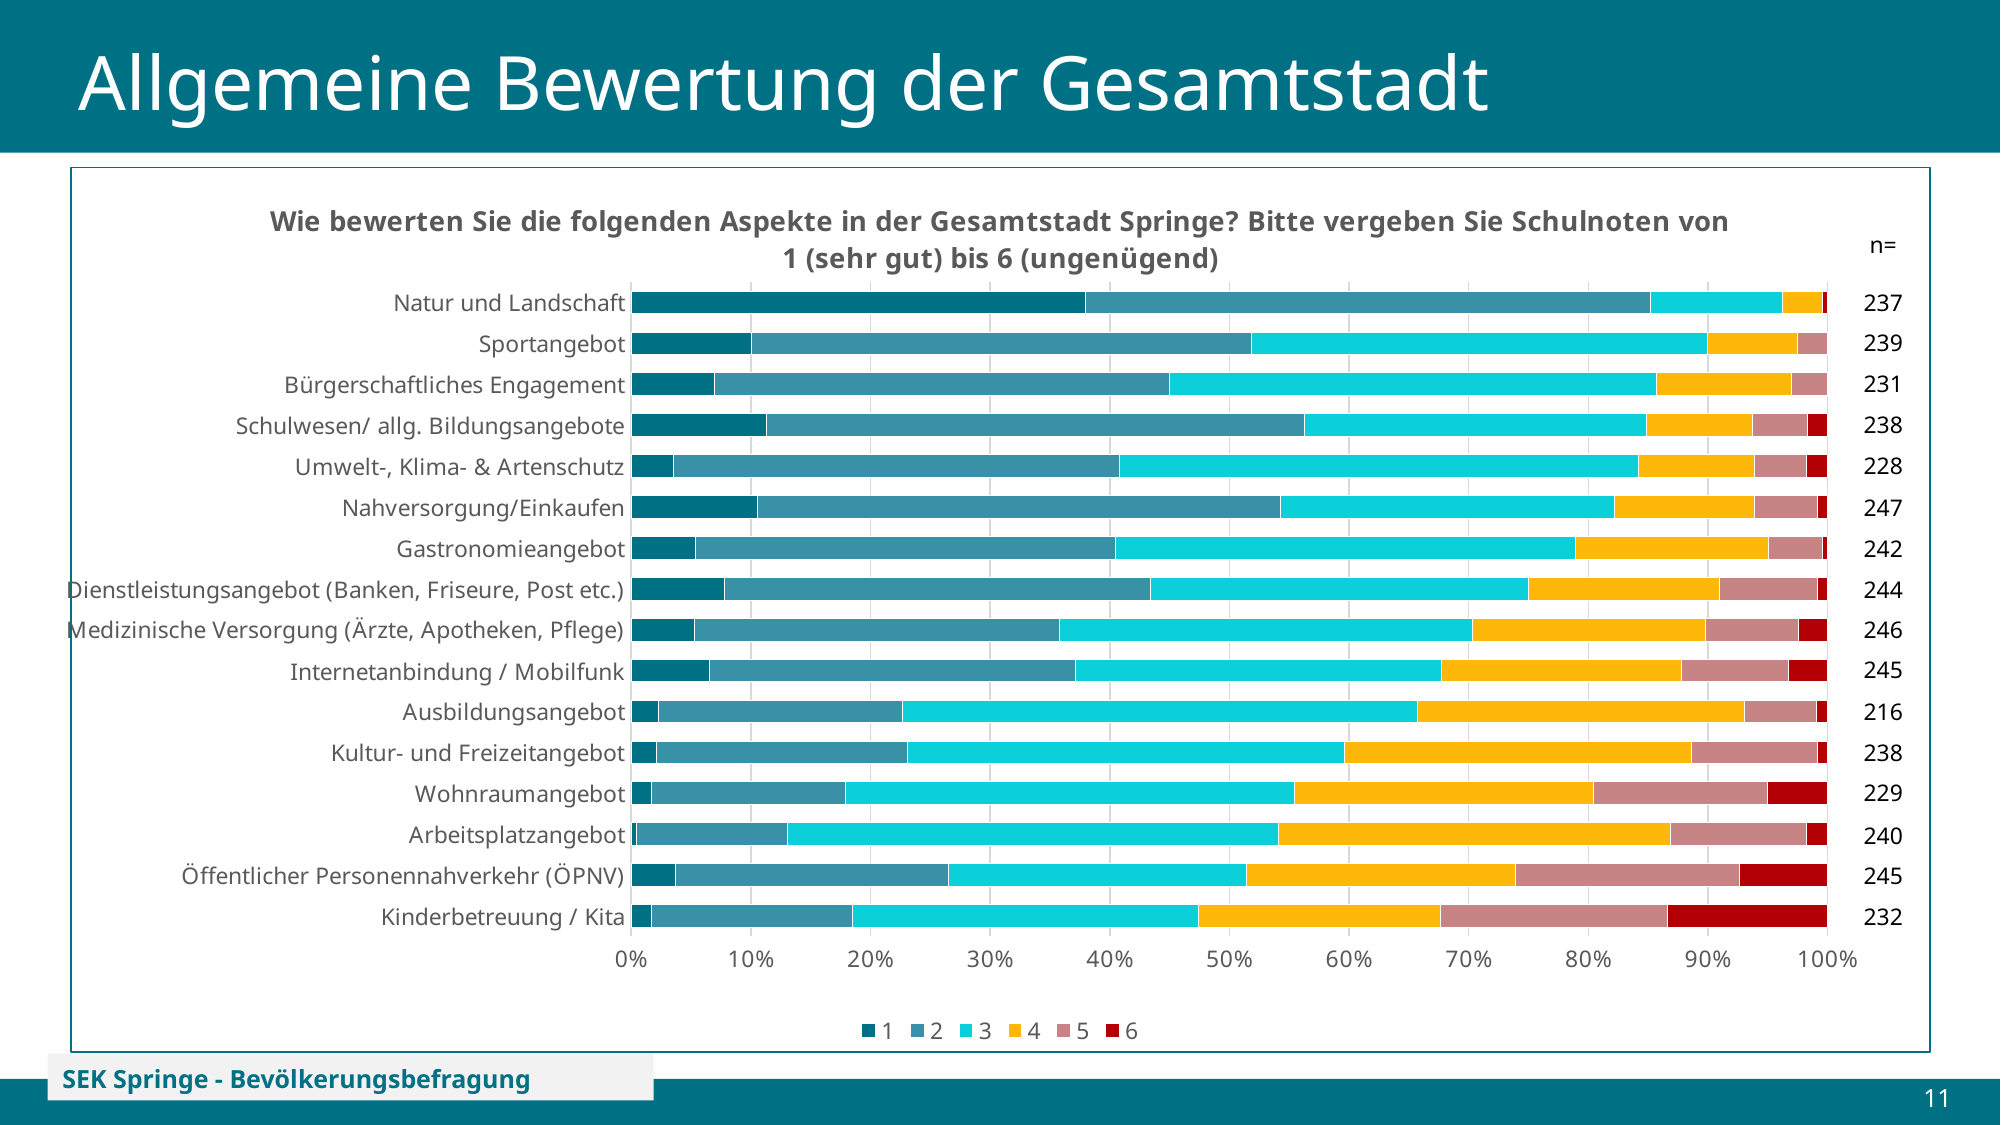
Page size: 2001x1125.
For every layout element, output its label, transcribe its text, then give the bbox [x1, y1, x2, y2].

title Allgemeine Bewertung der Gesamtstadt [63, 31, 1789, 141]
chart [65, 166, 1932, 1053]
